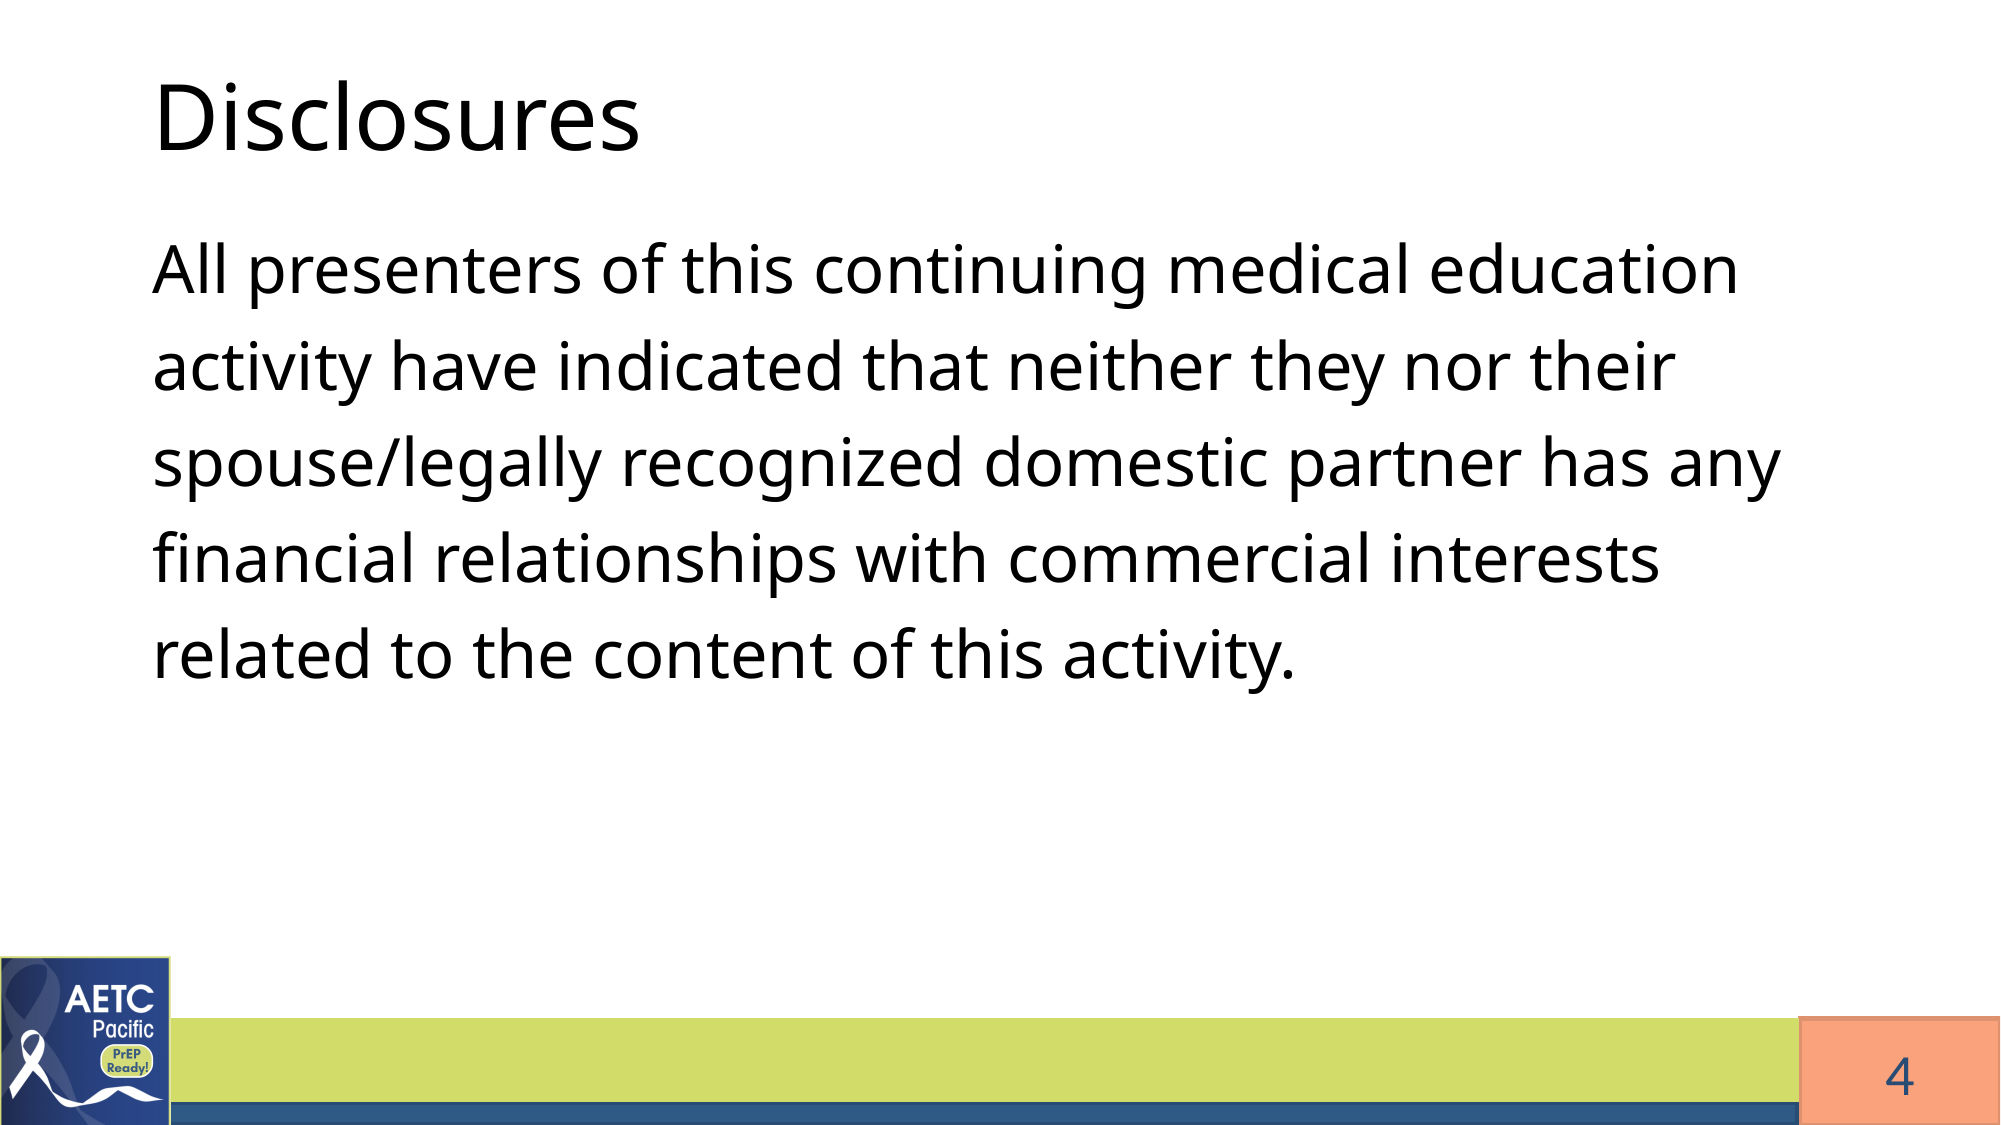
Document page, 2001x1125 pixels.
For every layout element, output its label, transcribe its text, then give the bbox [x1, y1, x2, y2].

list All presenters of this continuing medical education activity have indicated that neither they nor their spouse/legally recognized domestic partner has any financial relationships with commercial interests related to the content of this activity. [137, 203, 1863, 954]
title Disclosures [137, 52, 1863, 190]
picture [0, 956, 171, 1125]
